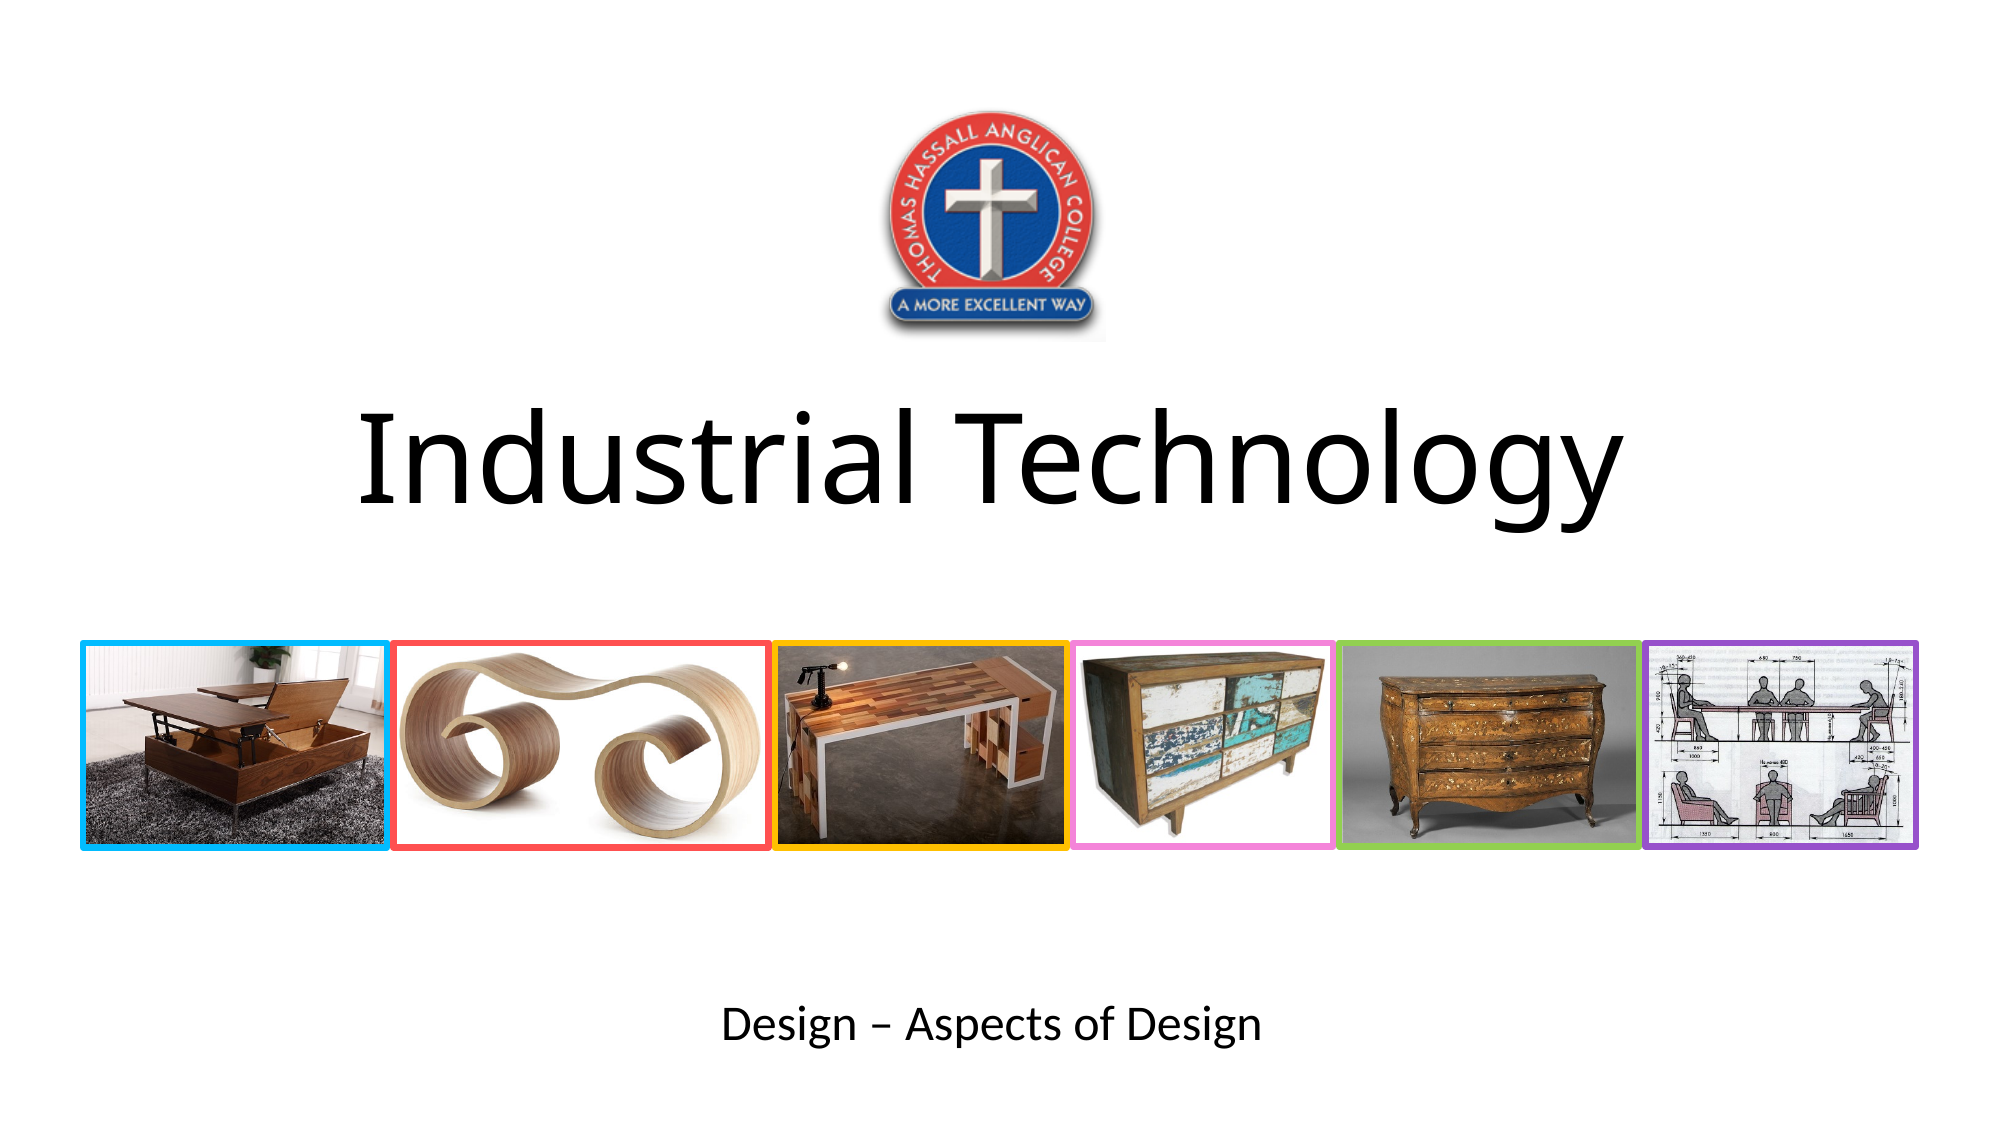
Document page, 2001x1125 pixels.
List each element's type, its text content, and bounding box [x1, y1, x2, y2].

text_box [86, 645, 1913, 845]
picture [878, 107, 1106, 342]
title Industrial Technology [71, 145, 1911, 538]
text_box Design – Aspects of Design [242, 989, 1743, 1064]
